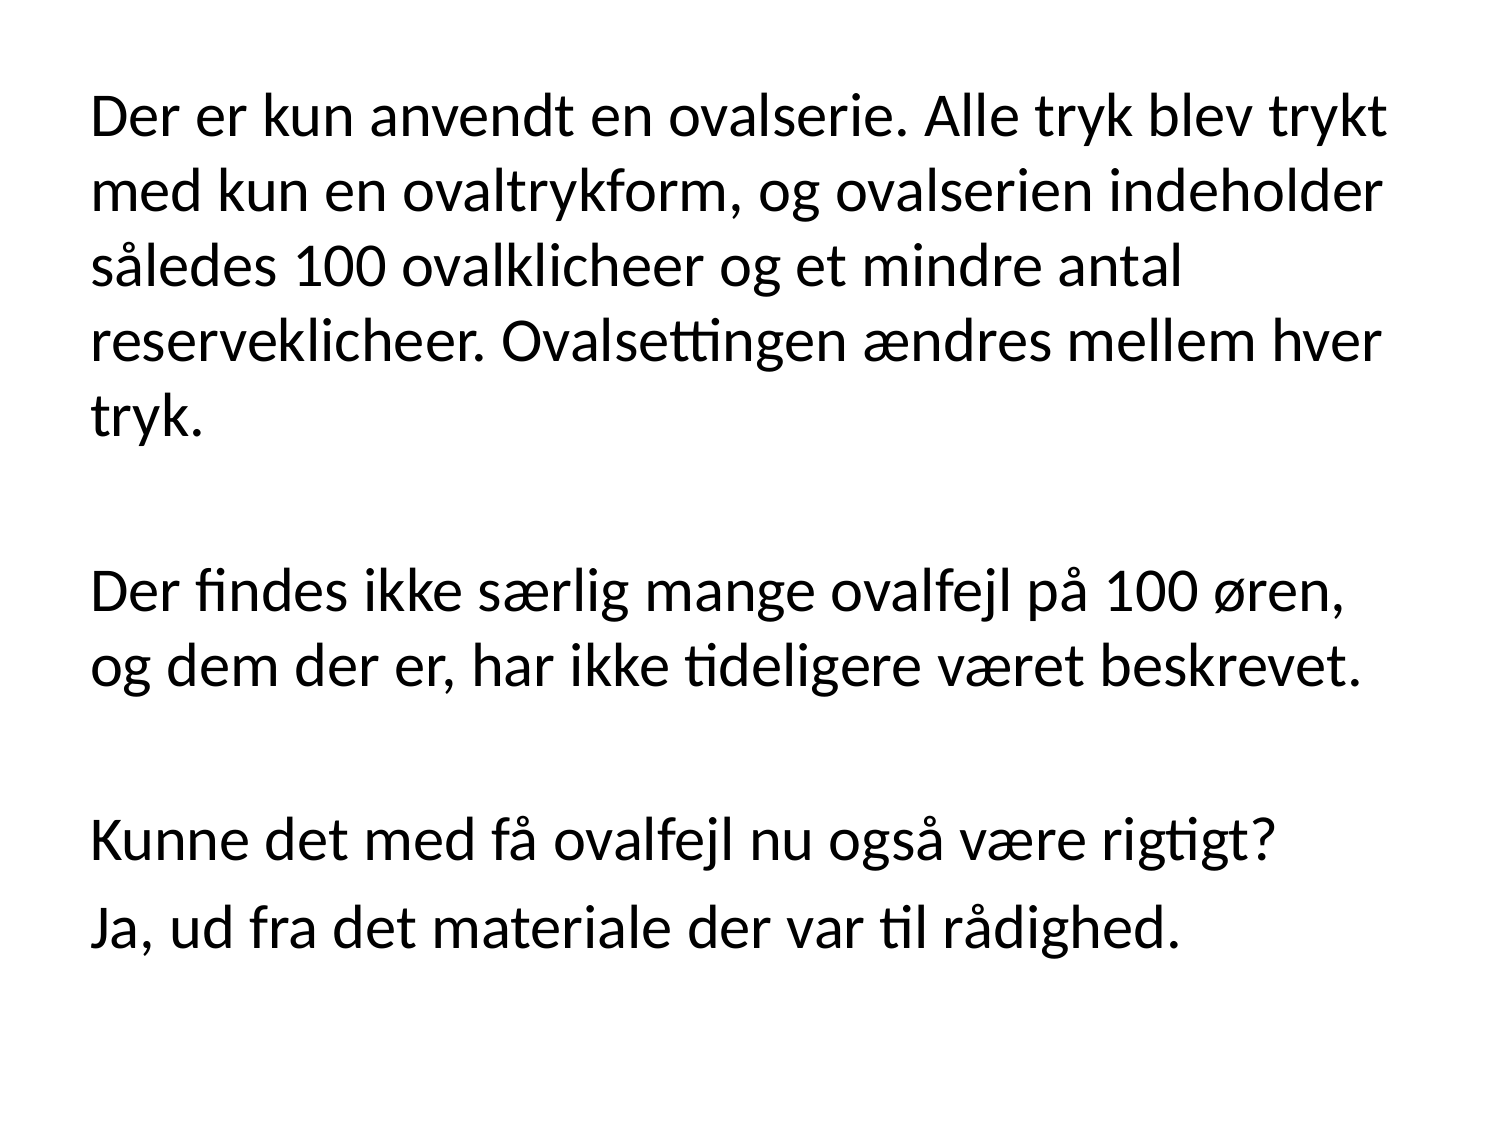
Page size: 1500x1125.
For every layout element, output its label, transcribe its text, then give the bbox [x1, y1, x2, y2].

list Der er kun anvendt en ovalserie. Alle tryk blev trykt med kun en ovaltrykform, og ovalserien indeholder således 100 ovalklicheer og et mindre antal reserveklicheer. Ovalsettingen ændres mellem hver tryk. Der findes ikke særlig mange ovalfejl på 100 øren, og dem der er, har ikke tideligere været beskrevet. Kunne det med få ovalfejl nu også være rigtigt? Ja, ud fra det materiale der var til rådighed. [75, 66, 1425, 1059]
